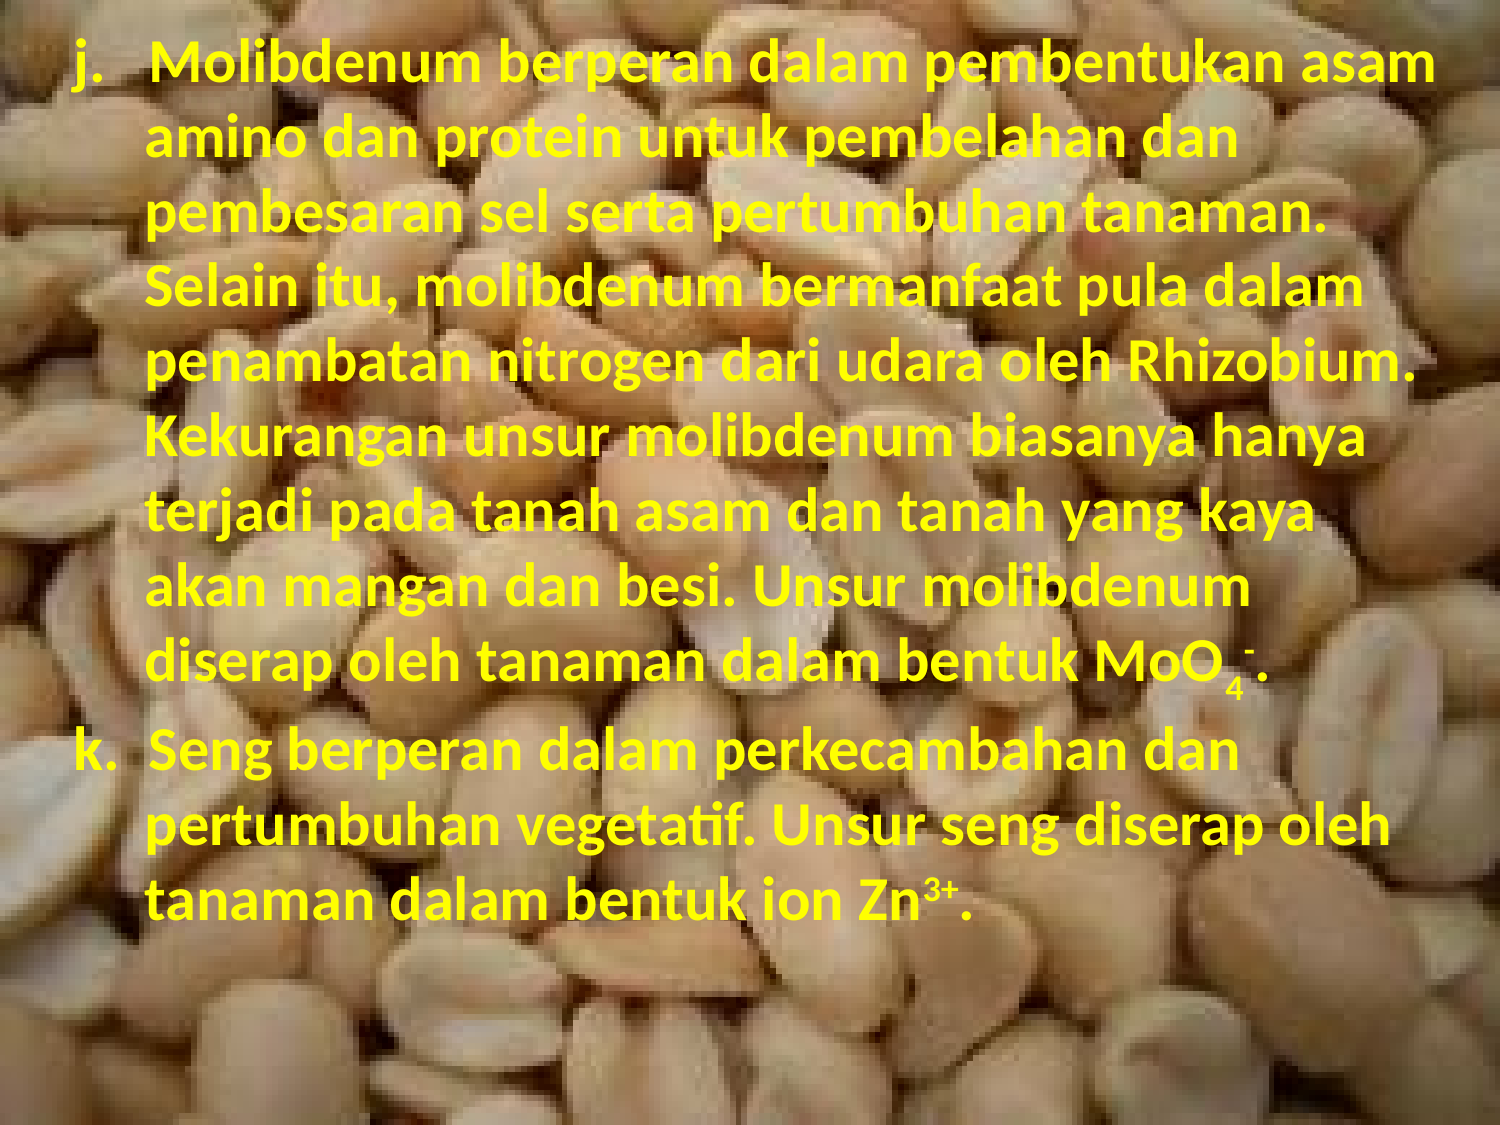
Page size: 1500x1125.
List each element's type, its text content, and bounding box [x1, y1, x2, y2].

text_box j. Molibdenum berperan dalam pembentukan asam amino dan protein untuk pembelahan dan pembesaran sel serta pertumbuhan tanaman. Selain itu, molibdenum bermanfaat pula dalam penambatan nitrogen dari udara oleh Rhizobium. Kekurangan unsur molibdenum biasanya hanya terjadi pada tanah asam dan tanah yang kaya akan mangan dan besi. Unsur molibdenum diserap oleh tanaman dalam bentuk MoO4-. k. Seng berperan dalam perkecambahan dan pertumbuhan vegetatif. Unsur seng diserap oleh tanaman dalam bentuk ion Zn3+. [58, 12, 1465, 940]
picture [0, 0, 1500, 1125]
